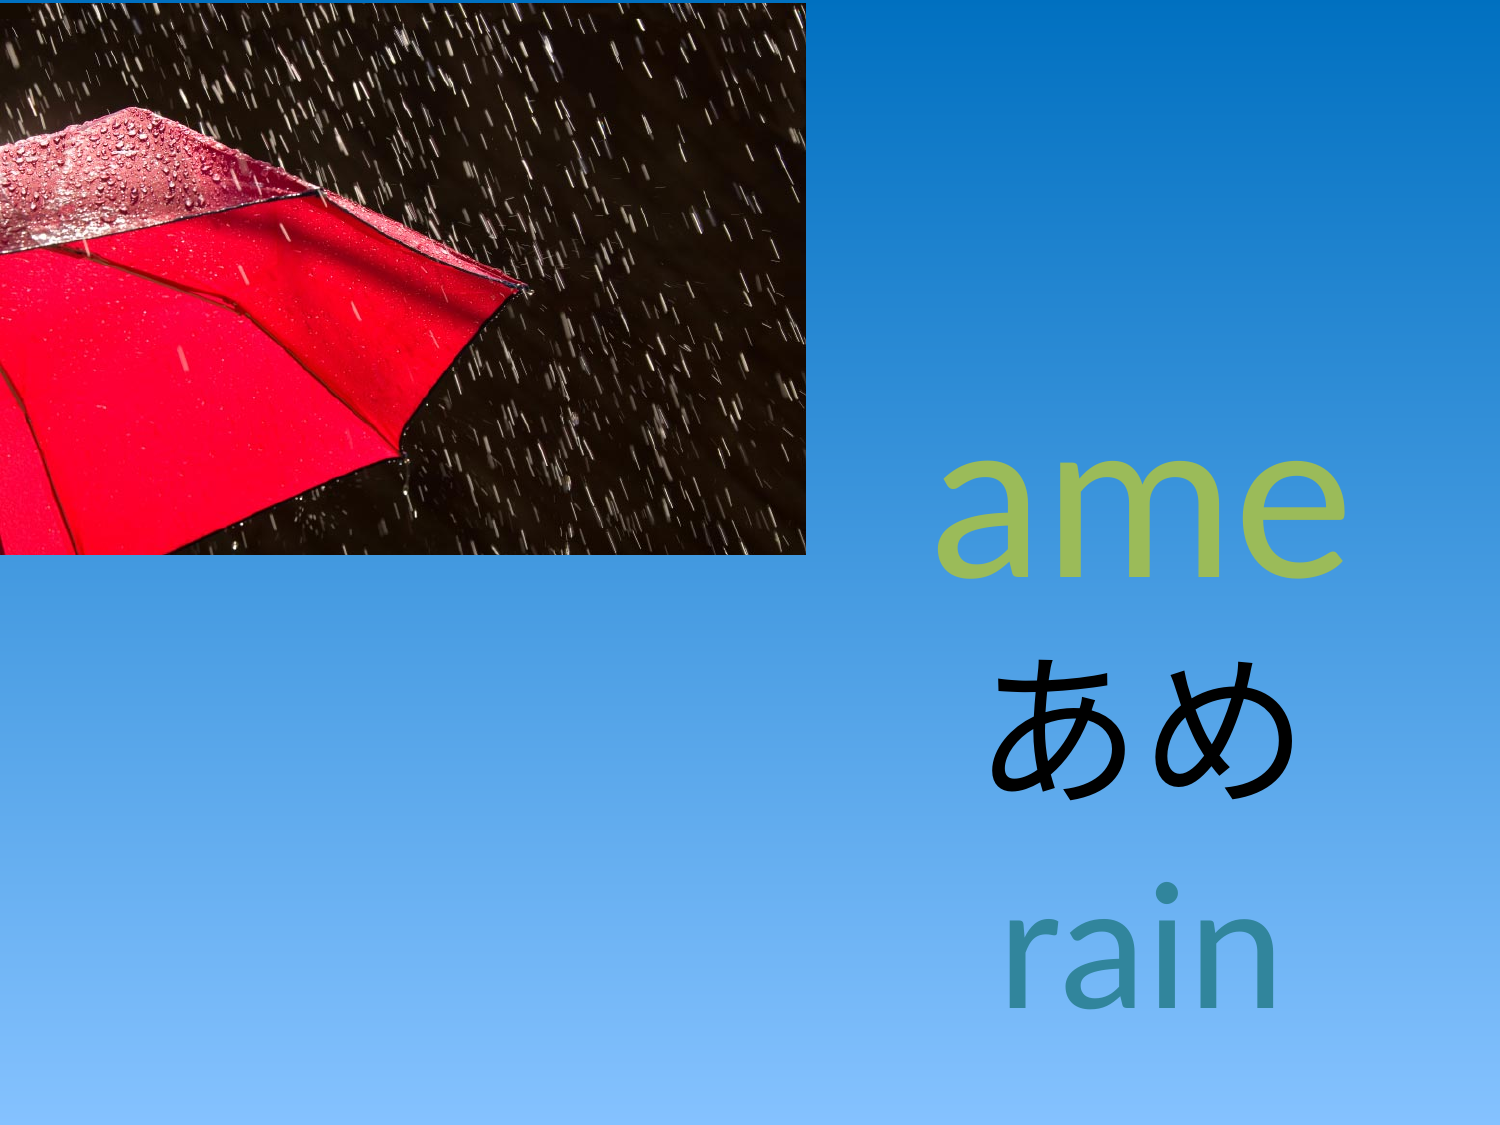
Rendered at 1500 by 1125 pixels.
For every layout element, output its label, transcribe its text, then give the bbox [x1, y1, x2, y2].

title ame あめ rain [466, 538, 1500, 845]
picture [0, 3, 806, 555]
